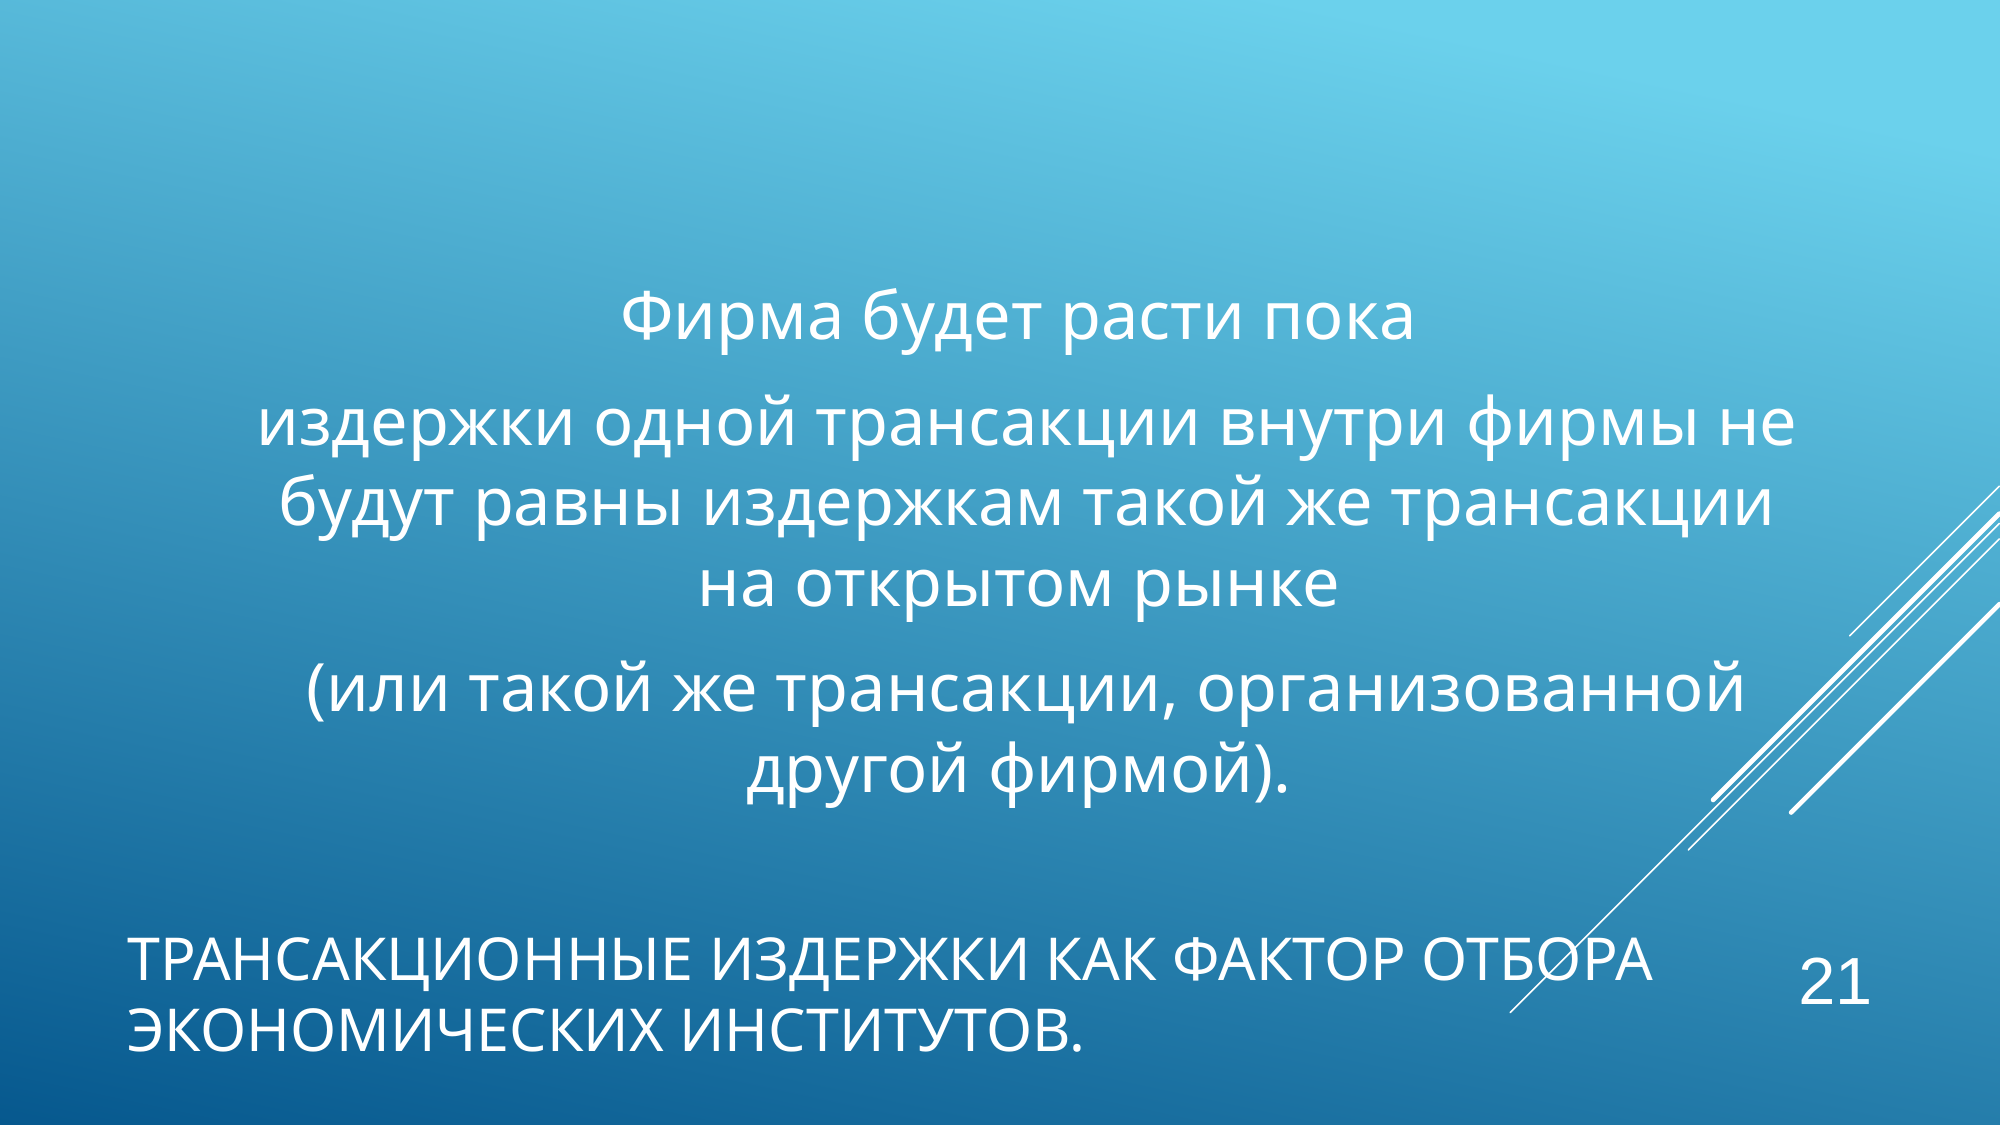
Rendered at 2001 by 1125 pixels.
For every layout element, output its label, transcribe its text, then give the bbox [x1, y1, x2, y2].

list Фирма будет расти пока издержки одной трансакции внутри фирмы не будут равны издержкам такой же трансакции на открытом рынке (или такой же трансакции, организованной другой фирмой). [234, 265, 1822, 814]
title Трансакционные издержки как фактор отбора экономических институтов. [112, 913, 1940, 1072]
